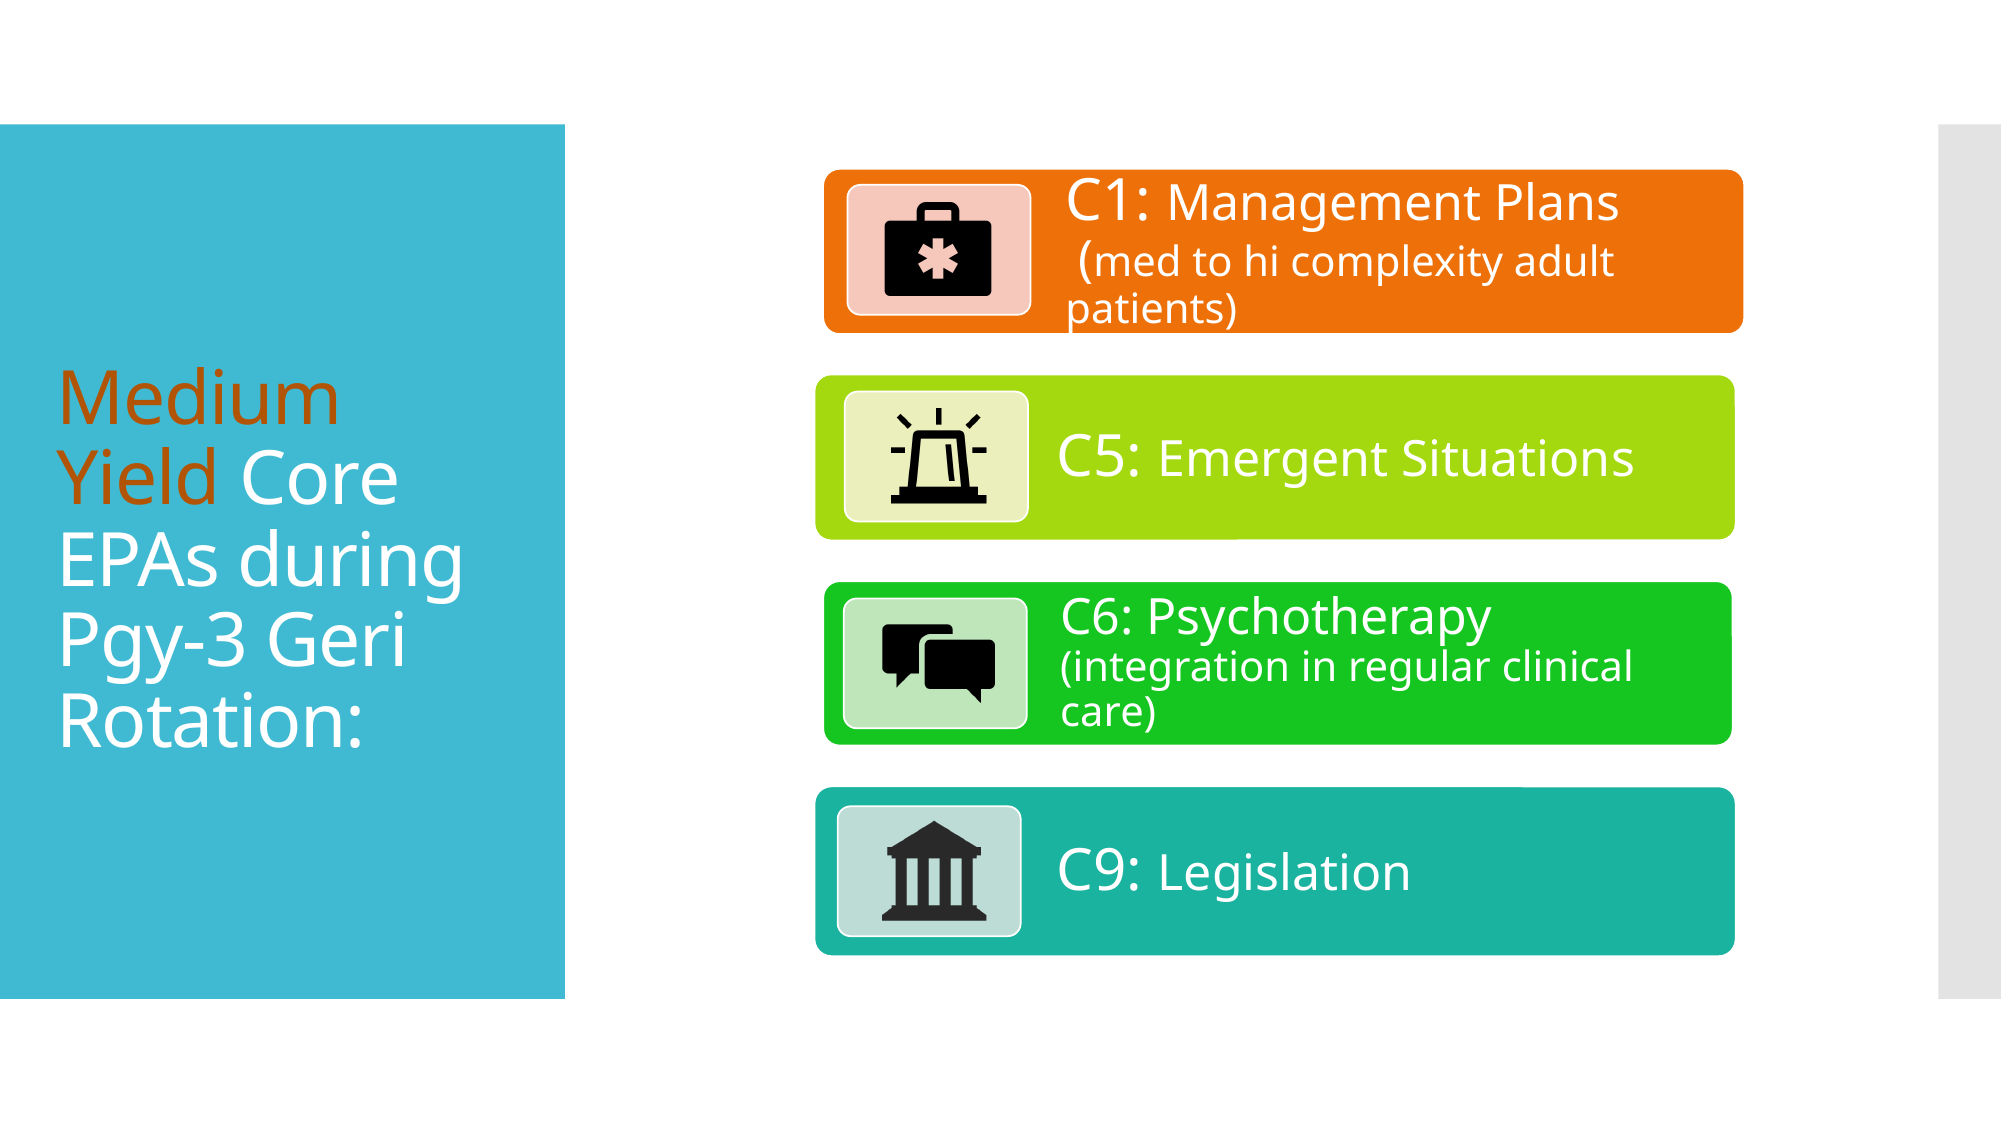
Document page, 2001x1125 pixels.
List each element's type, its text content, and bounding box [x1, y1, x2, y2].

picture [874, 187, 1003, 316]
title Medium Yield Core EPAs during Pgy-3 Geri Rotation: [41, 184, 525, 940]
picture [867, 804, 1001, 937]
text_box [743, 167, 1796, 957]
picture [870, 388, 1006, 524]
picture [870, 596, 1006, 731]
